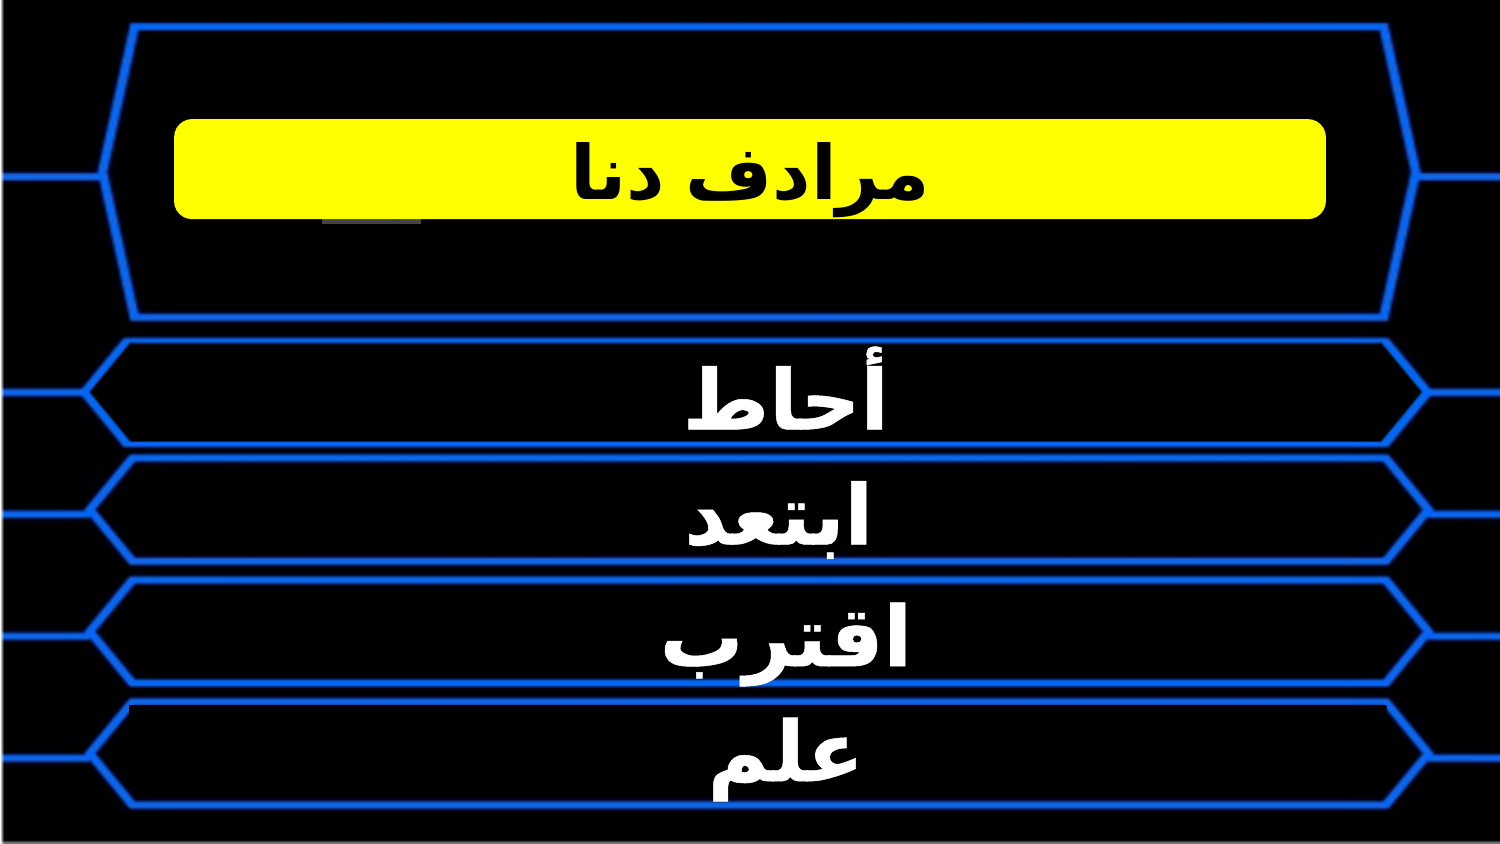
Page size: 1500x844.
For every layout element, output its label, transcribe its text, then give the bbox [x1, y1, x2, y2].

text_box اقترب [126, 594, 1389, 671]
text_box ابتعد [126, 473, 1375, 549]
text_box علم [127, 703, 1389, 792]
text_box مرادف دنا [174, 119, 1326, 220]
picture [0, 0, 1500, 844]
text_box أحاط [126, 351, 1389, 441]
